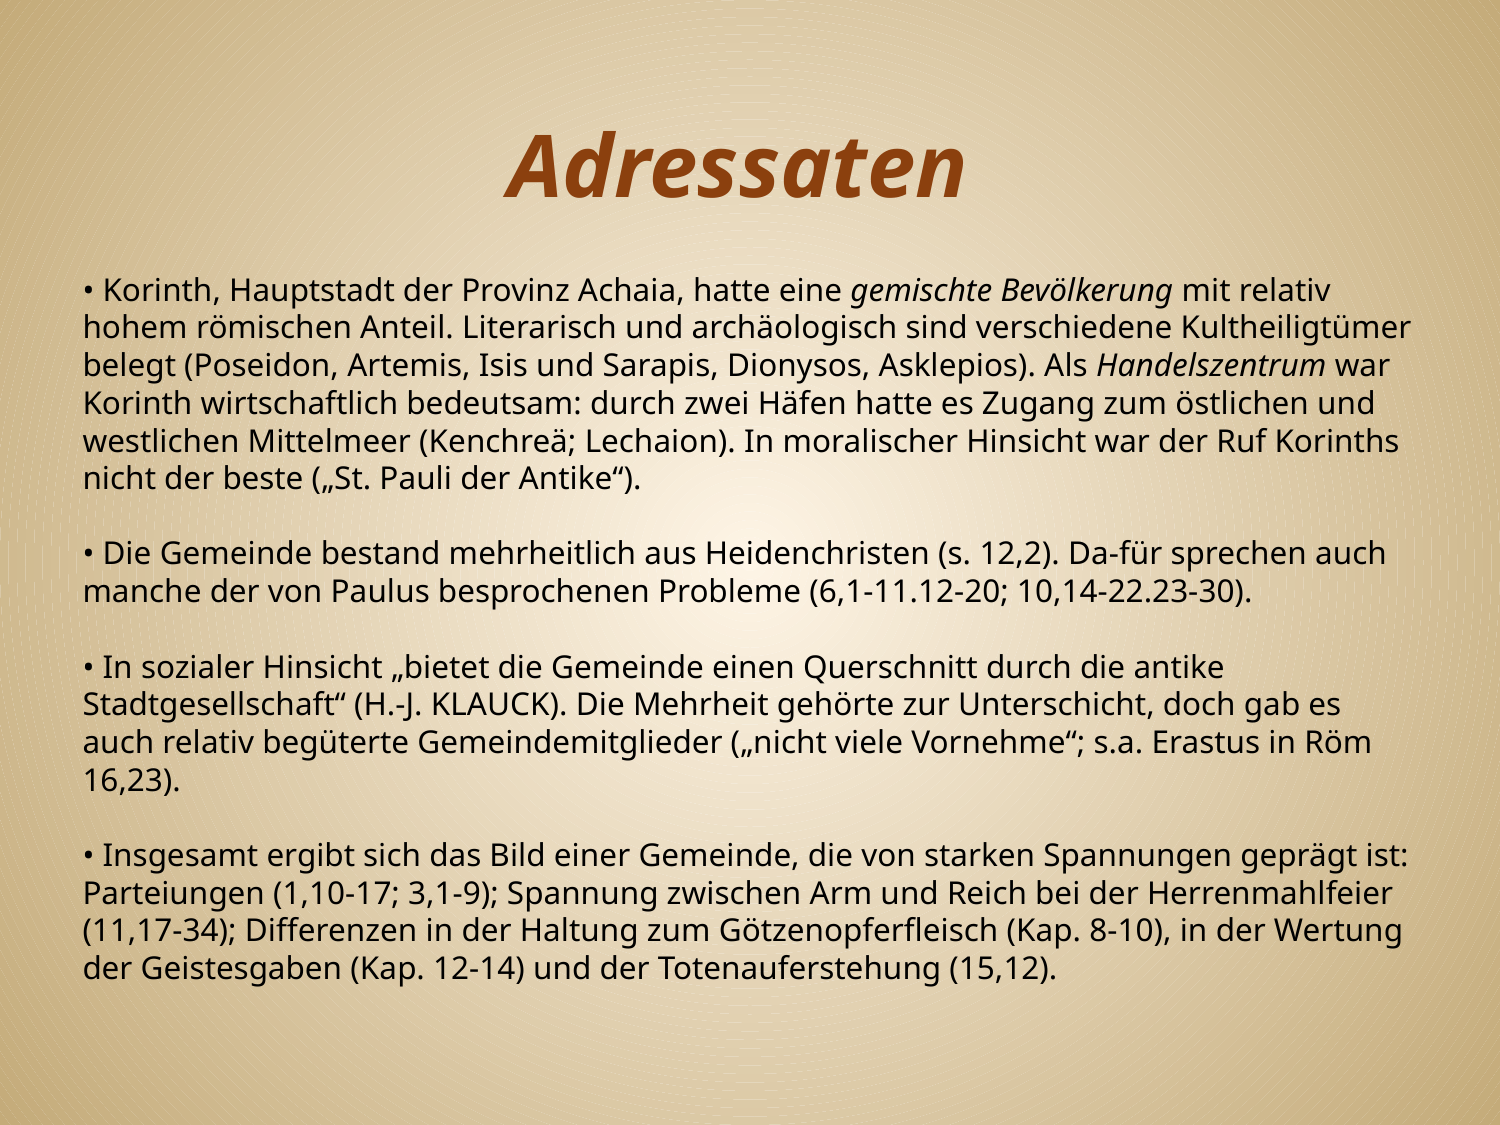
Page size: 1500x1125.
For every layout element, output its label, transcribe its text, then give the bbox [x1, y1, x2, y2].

list • Korinth, Hauptstadt der Provinz Achaia, hatte eine gemischte Bevölkerung mit relativ hohem römischen Anteil. Literarisch und archäologisch sind verschiedene Kultheiligtümer belegt (Poseidon, Artemis, Isis und Sarapis, Dionysos, Asklepios). Als Handelszentrum war Korinth wirtschaftlich bedeutsam: durch zwei Häfen hatte es Zugang zum östlichen und westlichen Mittelmeer (Kenchreä; Lechaion). In moralischer Hinsicht war der Ruf Korinths nicht der beste („St. Pauli der Antike“). • Die Gemeinde bestand mehrheitlich aus Heidenchristen (s. 12,2). Da-für sprechen auch manche der von Paulus besprochenen Probleme (6,1-11.12-20; 10,14-22.23-30). • In sozialer Hinsicht „bietet die Gemeinde einen Querschnitt durch die antike Stadtgesellschaft“ (H.-J. KLAUCK). Die Mehrheit gehörte zur Unterschicht, doch gab es auch relativ begüterte Gemeindemitglieder („nicht viele Vornehme“; s.a. Erastus in Röm 16,23). • Insgesamt ergibt sich das Bild einer Gemeinde, die von starken Spannungen geprägt ist: Parteiungen (1,10-17; 3,1-9); Spannung zwischen Arm und Reich bei der Herrenmahlfeier (11,17-34); Differenzen in der Haltung zum Götzenopferfleisch (Kap. 8-10), in der Wertung der Geistesgaben (Kap. 12-14) und der Totenauferstehung (15,12). [75, 262, 1425, 1005]
title Adressaten [75, 101, 1425, 262]
